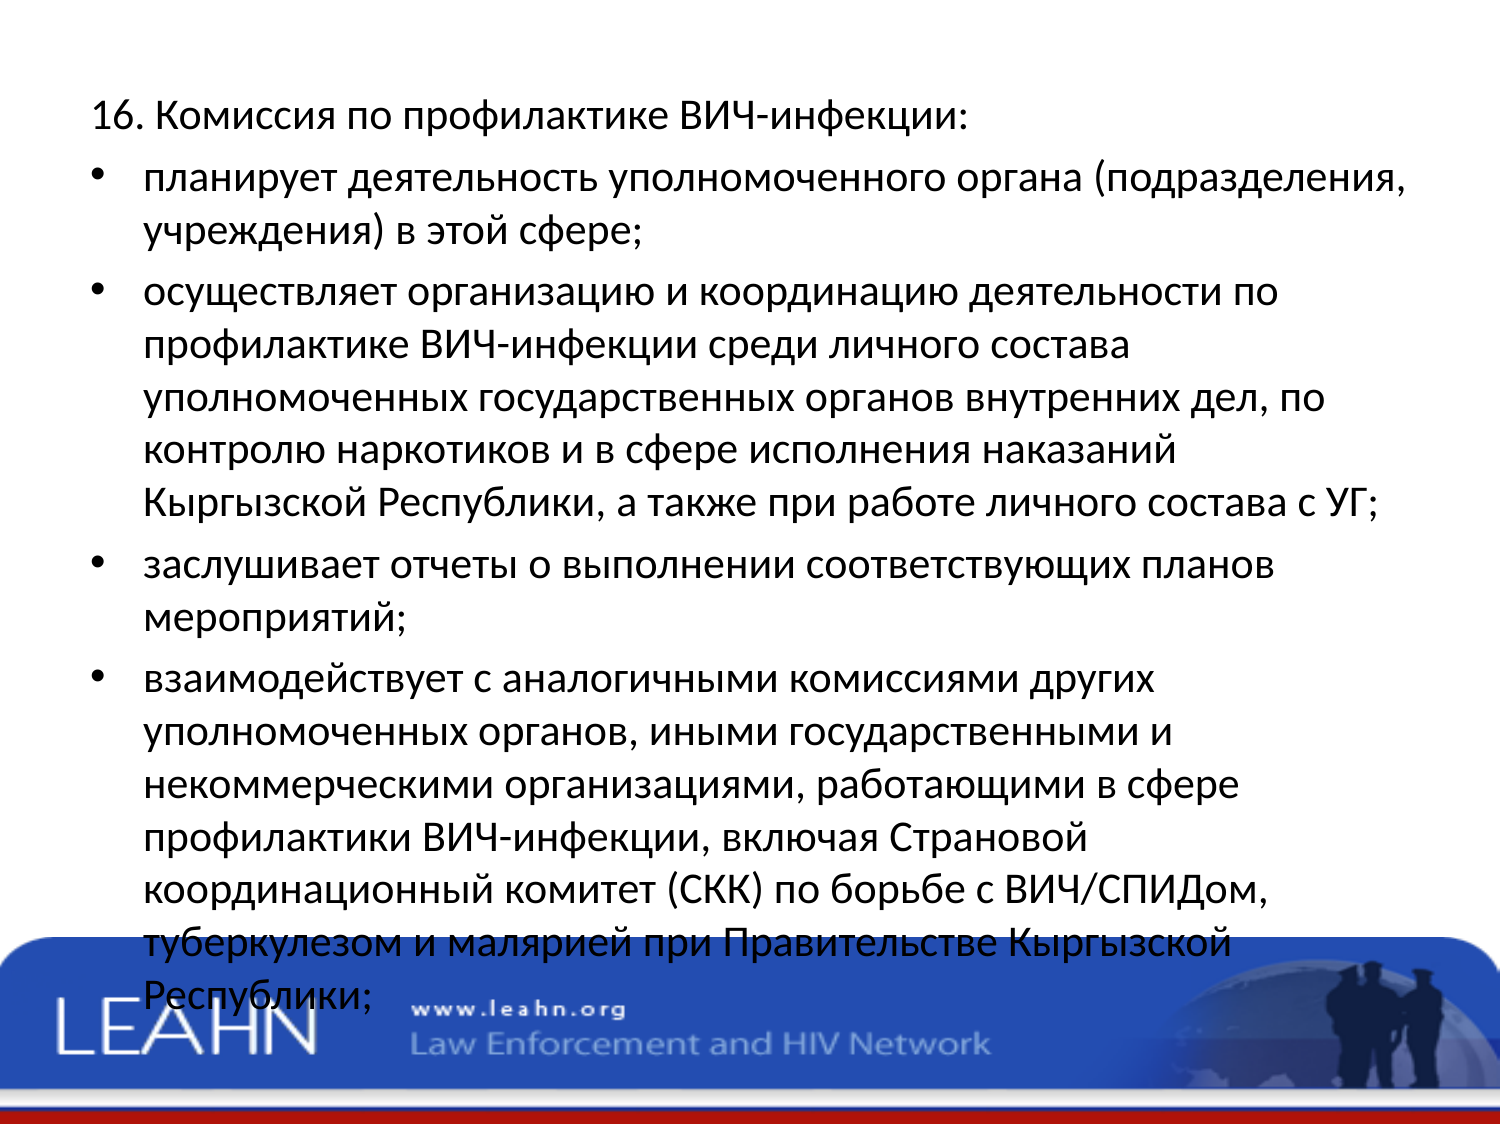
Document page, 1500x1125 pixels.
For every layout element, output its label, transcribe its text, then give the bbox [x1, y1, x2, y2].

picture [0, 937, 1500, 1124]
list 16. Комиссия по профилактике ВИЧ-инфекции: планирует деятельность уполномоченного органа (подразделения, учреждения) в этой сфере; осуществляет организацию и координацию деятельности по профилактике ВИЧ-инфекции среди личного состава уполномоченных государственных органов внутренних дел, по контролю наркотиков и в сфере исполнения наказаний Кыргызской Республики, а также при работе личного состава с УГ; заслушивает отчеты о выполнении соответствующих планов мероприятий; взаимодействует с аналогичными комиссиями других уполномоченных органов, иными государственными и некоммерческими организациями, работающими в сфере профилактики ВИЧ-инфекции, включая Страновой координационный комитет (СКК) по борьбе с ВИЧ/СПИДом, туберкулезом и малярией при Правительстве Кыргызской Республики; [75, 78, 1425, 1035]
